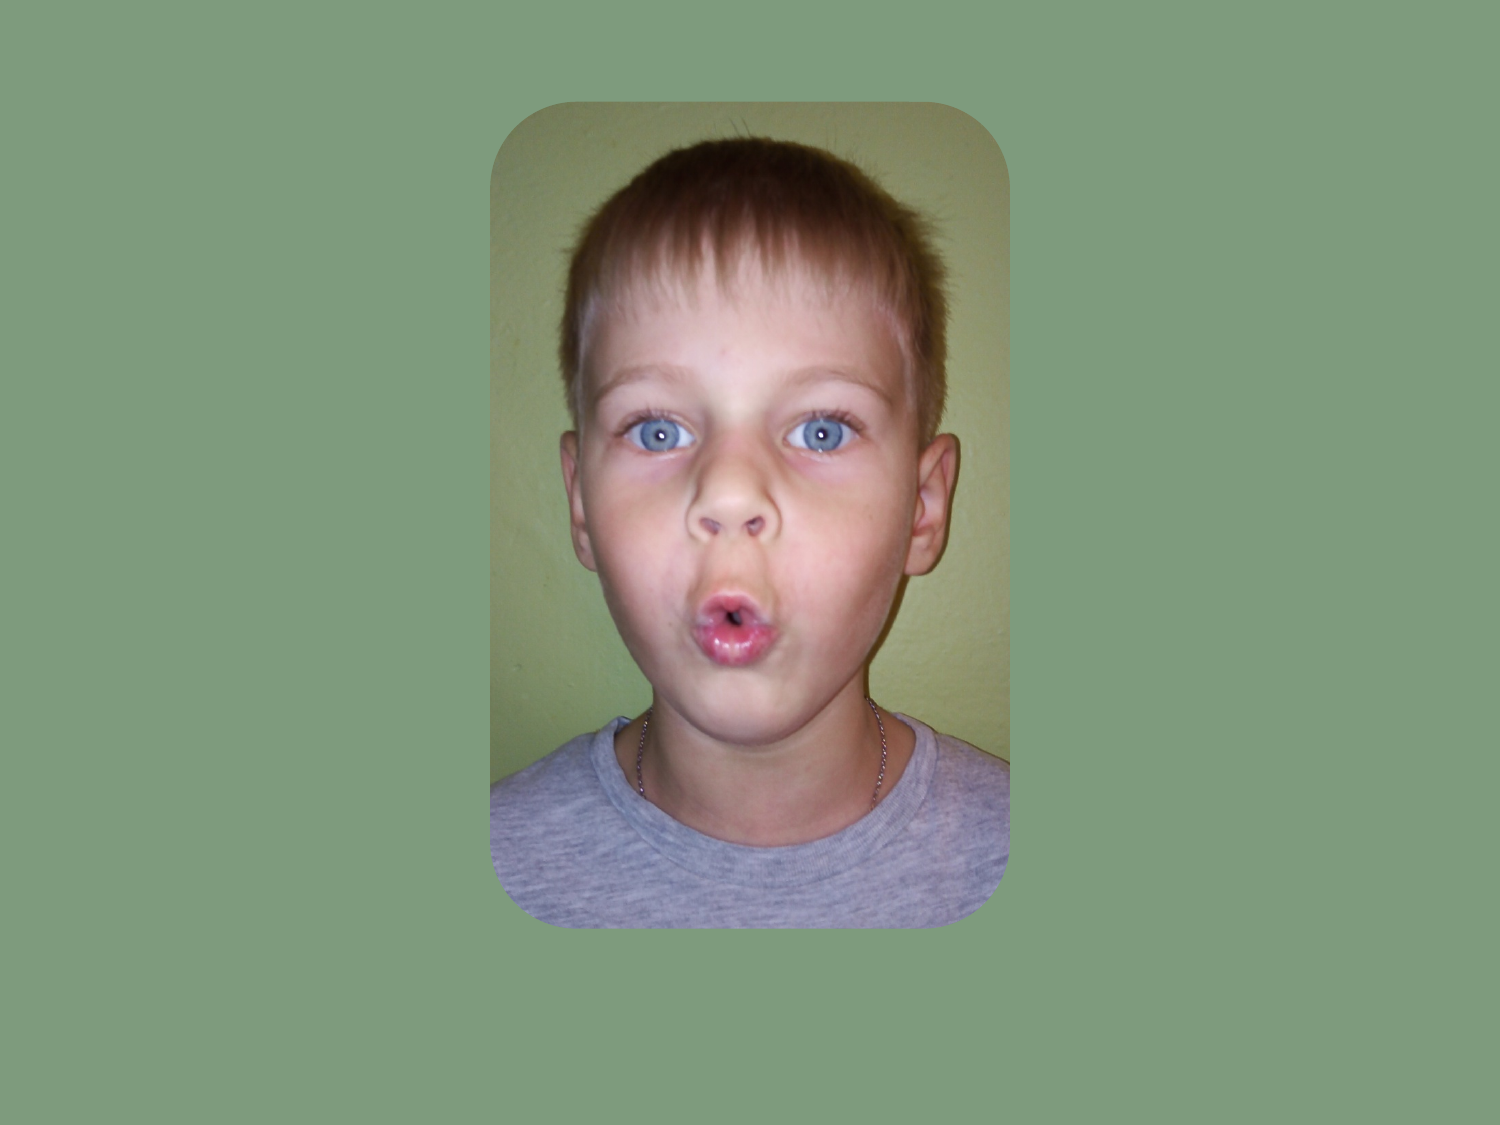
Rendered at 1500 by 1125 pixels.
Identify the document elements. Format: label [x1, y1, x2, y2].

picture [489, 101, 1011, 929]
